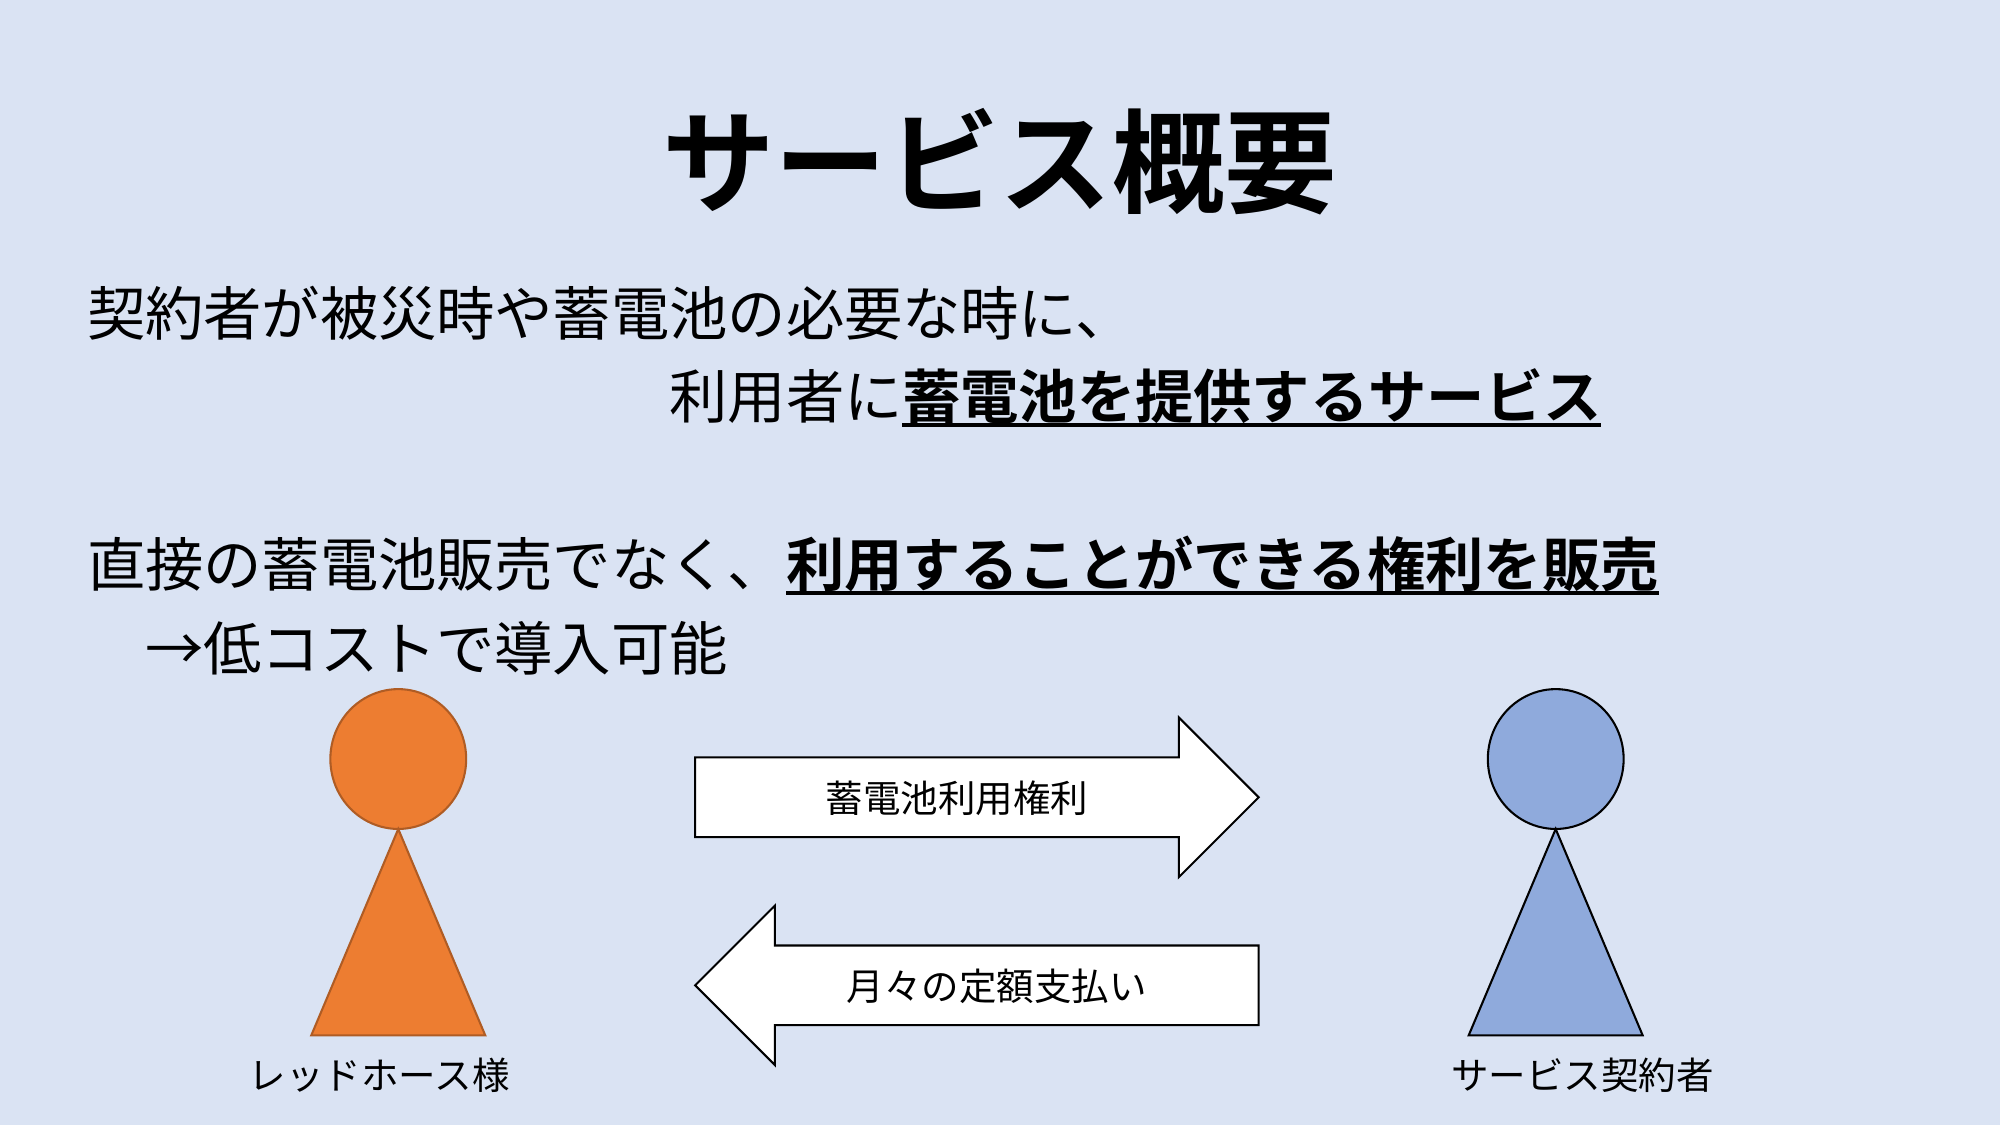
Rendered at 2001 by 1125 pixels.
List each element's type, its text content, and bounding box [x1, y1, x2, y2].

text_box 蓄電池利用権利 [694, 715, 1261, 880]
text_box [1486, 688, 1625, 830]
title サービス概要 [137, 59, 1863, 277]
text_box レッドホース様 [234, 1044, 525, 1105]
text_box サービス契約者 [1436, 1044, 1729, 1105]
text_box [1467, 826, 1645, 1037]
list 契約者が被災時や蓄電池の必要な時に、 利用者に蓄電池を提供するサービス 直接の蓄電池販売でなく、利用することができる権利を販売 →低コストで導入可能 [72, 277, 1940, 1125]
text_box [329, 688, 468, 830]
text_box 月々の定額支払い [693, 903, 1260, 1068]
text_box [309, 826, 487, 1037]
